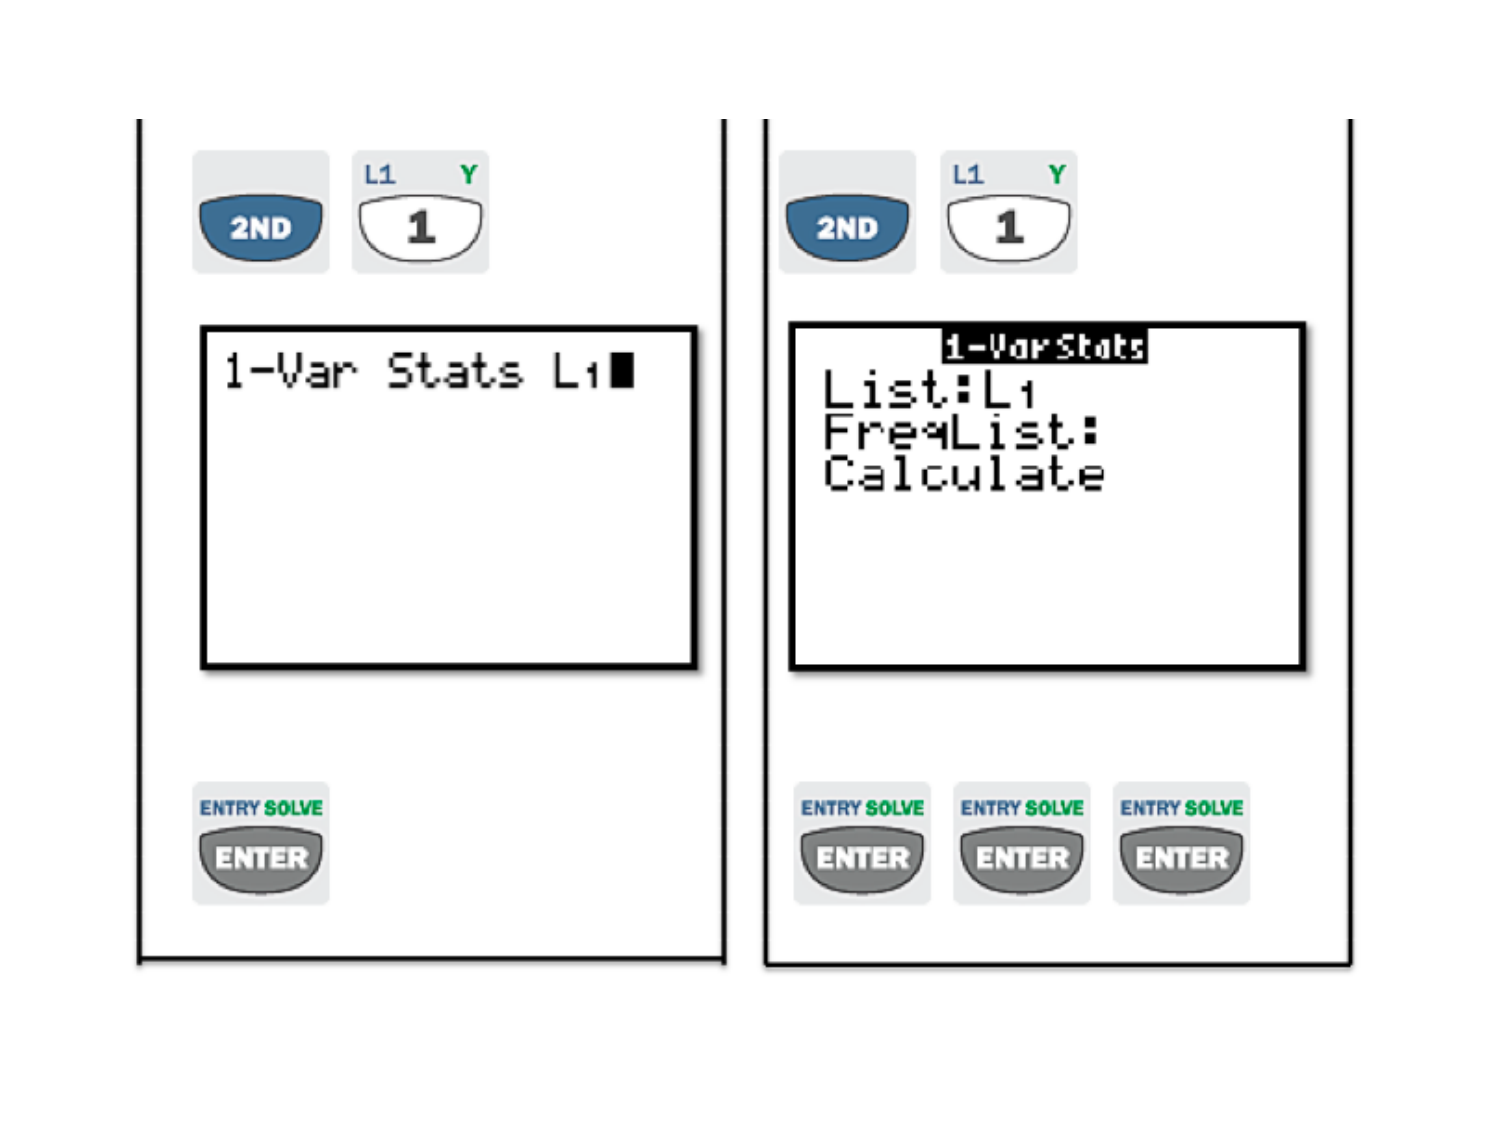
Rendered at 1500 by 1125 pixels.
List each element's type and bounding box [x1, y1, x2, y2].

picture [98, 119, 1401, 988]
